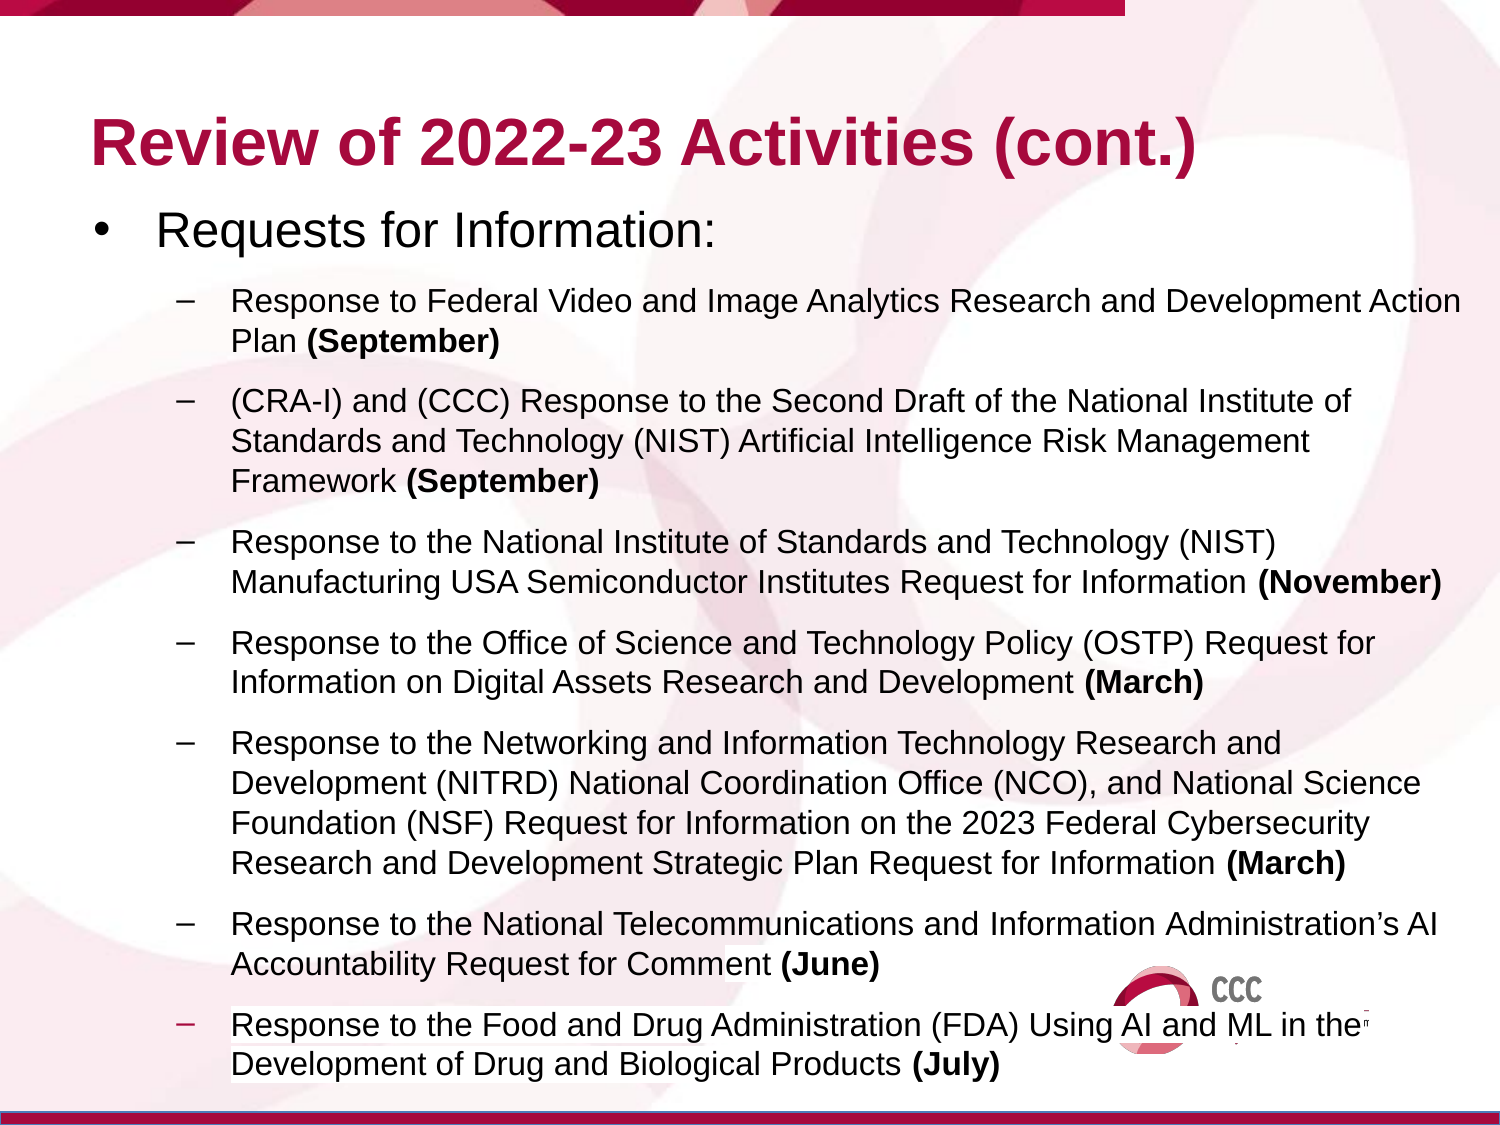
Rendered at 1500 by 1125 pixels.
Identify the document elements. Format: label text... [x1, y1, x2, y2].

title Review of 2022-23 Activities (cont.) [75, 45, 1500, 233]
picture [0, 0, 1500, 1111]
list Requests for Information: Response to Federal Video and Image Analytics Research and Development Action Plan (September) (CRA-I) and (CCC) Response to the Second Draft of the National Institute of Standards and Technology (NIST) Artificial Intelligence Risk Management Framework (September) Response to the National Institute of Standards and Technology (NIST) Manufacturing USA Semiconductor Institutes Request for Information (November) Response to the Office of Science and Technology Policy (OSTP) Request for Information on Digital Assets Research and Development (March) Response to the Networking and Information Technology Research and Development (NITRD) National Coordination Office (NCO), and National Science Foundation (NSF) Request for Information on the 2023 Federal Cybersecurity Research and Development Strategic Plan Request for Information (March) Response to the National Telecommunications and Information Administration’s AI Accountability Request for Comment (June) Response to the Food and Drug Administration (FDA) Using AI and ML in the Development of Drug and Biological Products (July) [65, 190, 1481, 866]
